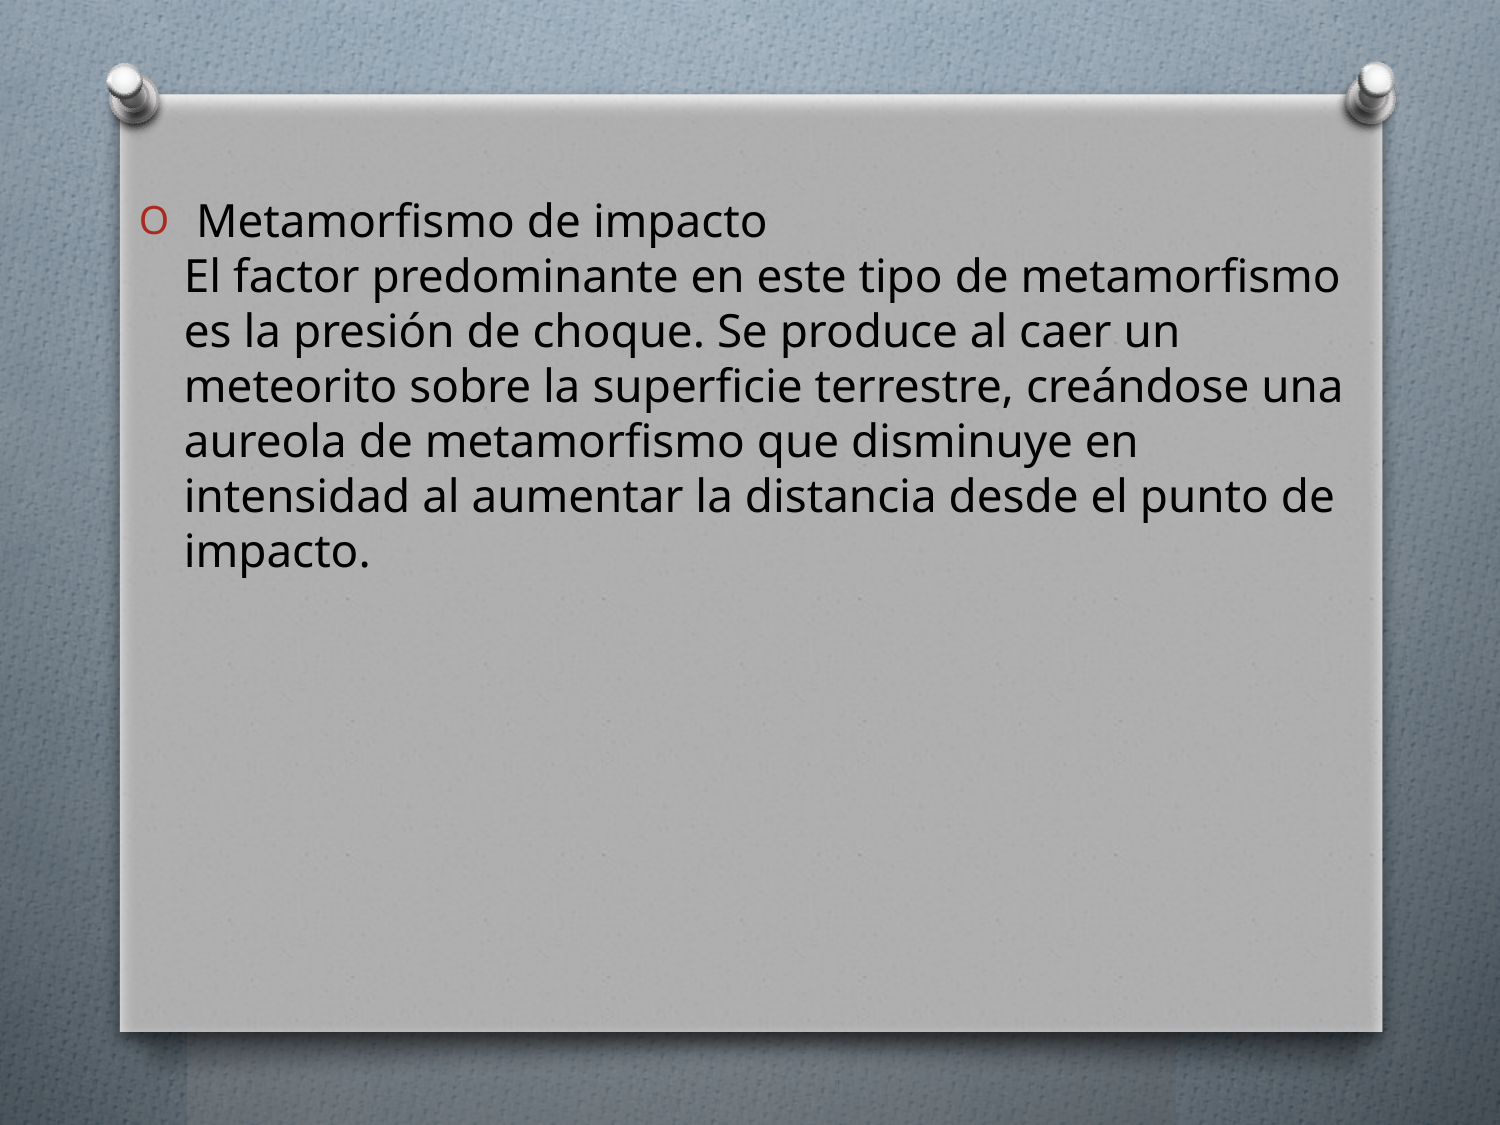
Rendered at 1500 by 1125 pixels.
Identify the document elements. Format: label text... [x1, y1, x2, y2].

picture [75, 29, 198, 153]
picture [1317, 35, 1439, 156]
list Metamorfismo de impacto El factor predominante en este tipo de metamorfismo es la presión de choque. Se produce al caer un meteorito sobre la superficie terrestre, creándose una aureola de metamorfismo que disminuye en intensidad al aumentar la distancia desde el punto de impacto. [123, 184, 1376, 988]
